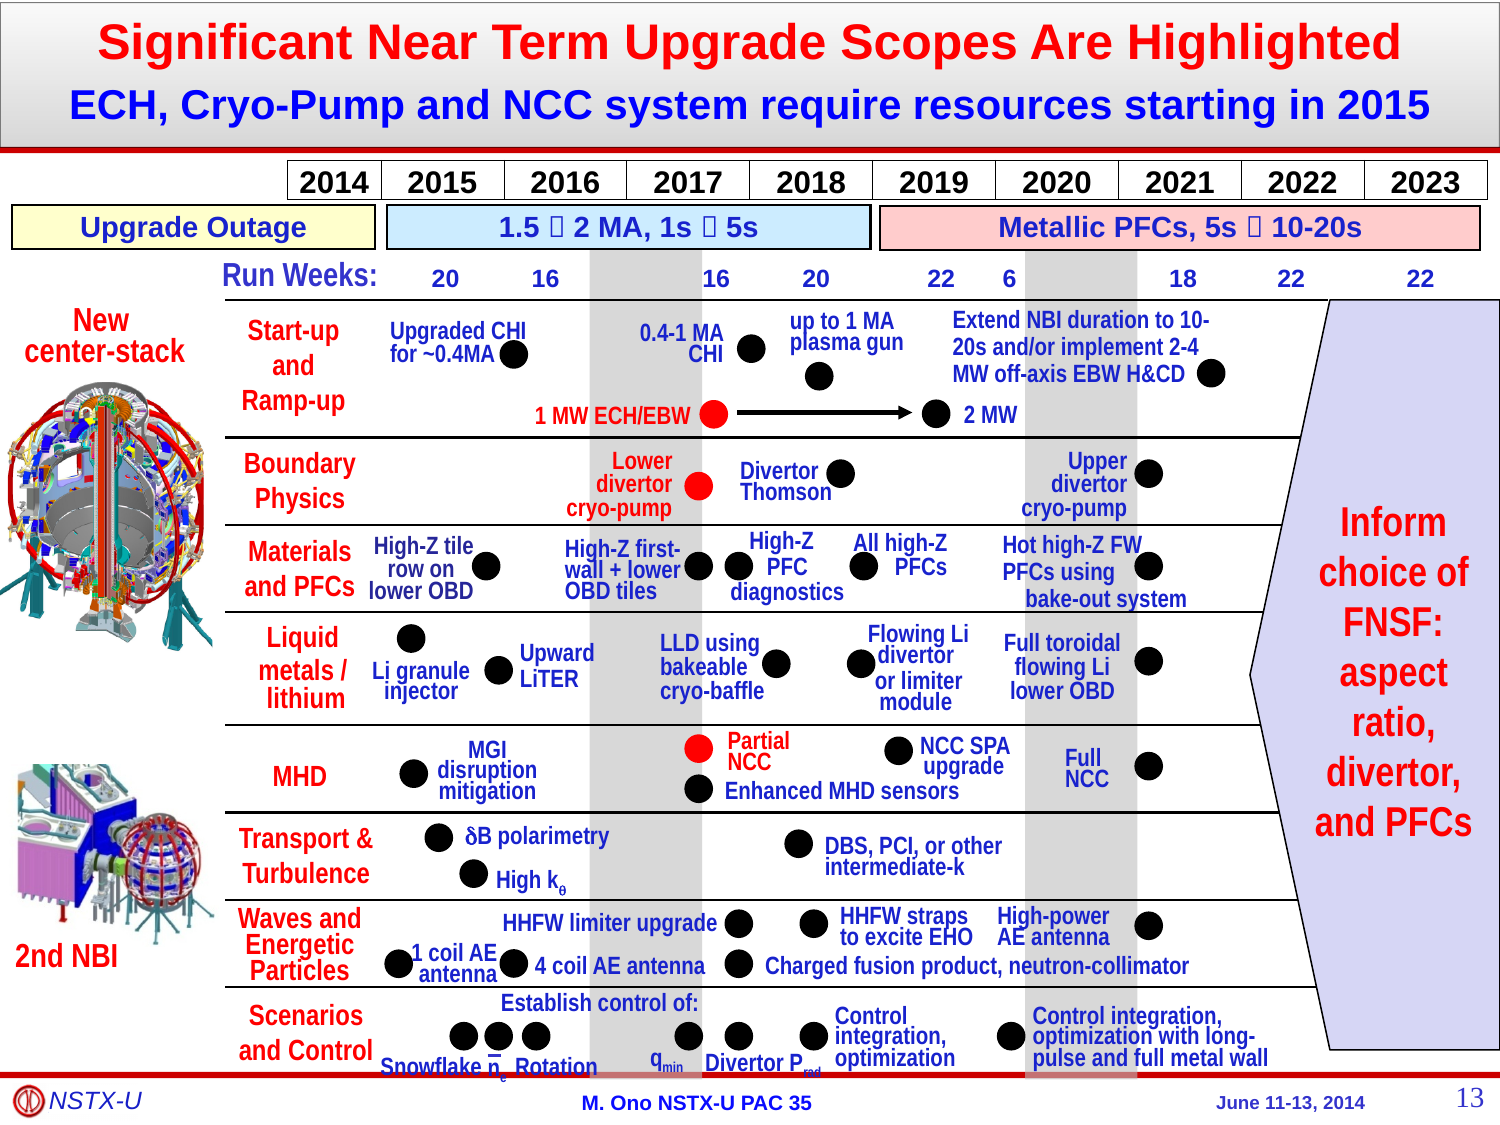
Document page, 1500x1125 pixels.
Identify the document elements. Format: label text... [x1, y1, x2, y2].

text_box Upgraded CHI for ~0.4MA [375, 312, 563, 376]
slide_number 13 [1187, 1070, 1500, 1125]
text_box Upgrade Outage [12, 205, 375, 250]
text_box [513, 952, 520, 975]
text_box [687, 554, 710, 578]
text_box [727, 952, 750, 975]
text_box [427, 826, 450, 849]
text_box 22 [1262, 254, 1321, 299]
text_box Scenarios and Control [212, 994, 400, 1074]
text_box [474, 554, 498, 578]
text_box [727, 554, 751, 578]
text_box 16 [516, 254, 575, 299]
text_box Charged fusion product, neutron-collimator [750, 949, 1250, 986]
text_box [1025, 734, 1138, 811]
text_box qmin [635, 1037, 715, 1080]
text_box [1125, 909, 1138, 949]
text_box Materials and PFCs [224, 532, 352, 610]
text_box [808, 365, 831, 388]
text_box 18 [1154, 254, 1213, 299]
text_box [1025, 396, 1138, 436]
picture [0, 764, 237, 947]
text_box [487, 1049, 513, 1088]
text_box High-power AE antenna [1000, 909, 1125, 949]
text_box 0.4-1 MA CHI [599, 317, 739, 375]
text_box [589, 309, 703, 436]
table_header 2023 [1365, 161, 1487, 199]
text_box Full NCC [1049, 742, 1138, 800]
text_box MHD [224, 749, 375, 800]
text_box 22 [1391, 254, 1450, 297]
text_box [1200, 362, 1223, 385]
text_box HHFW straps to excite EHO [825, 909, 1000, 949]
text_box [1137, 754, 1160, 778]
text_box Control integration, optimization with long-pulse and full metal wall [1017, 999, 1313, 1078]
text_box Extend NBI duration to 10-20s and/or implement 2-4 MW off-axis EBW H&CD [937, 309, 1213, 396]
table_header 2020 [996, 161, 1118, 199]
text_box [1288, 297, 1500, 485]
text_box [402, 762, 425, 785]
text_box [589, 734, 703, 811]
text_box High-Z tile row on lower OBD [352, 534, 490, 611]
text_box Hot high-Z FW PFCs using bake-out system [987, 534, 1213, 611]
text_box [589, 821, 703, 899]
text_box [487, 1025, 510, 1048]
text_box dB polarimetry [450, 825, 638, 855]
text_box [688, 492, 703, 524]
text_box 1 MW ECH/EBW [477, 399, 692, 436]
text_box [787, 832, 809, 855]
table_header 2018 [750, 161, 872, 199]
text_box NCC SPA upgrade [867, 734, 1025, 787]
text_box [452, 1025, 475, 1048]
text_box 22 [912, 254, 971, 299]
text_box Boundary Physics [224, 444, 375, 523]
text_box 6 [987, 254, 1032, 299]
text_box Metallic PFCs, 5s  10-20s [880, 205, 1481, 250]
text_box [887, 739, 910, 762]
text_box Lower divertor cryo-pump [549, 446, 688, 524]
text_box 1 coil AE antenna [349, 937, 513, 986]
text_box [802, 912, 826, 935]
picture [12, 1083, 138, 1121]
table_header 2021 [1119, 161, 1241, 199]
text_box High kq [462, 862, 600, 899]
table_header 2022 [1242, 161, 1364, 199]
text_box Rotation [514, 1051, 643, 1088]
table_header 2019 [873, 161, 995, 199]
text_box [852, 554, 875, 578]
text_box Establish control of: [387, 996, 813, 1024]
text_box [1137, 650, 1160, 673]
text_box [1025, 821, 1138, 899]
text_box Enhanced MHD sensors [687, 771, 975, 811]
picture [0, 381, 213, 666]
text_box [765, 652, 788, 675]
text_box All high-Z PFCs [837, 534, 963, 588]
text_box 4 coil AE antenna [520, 949, 750, 986]
text_box Full toroidal flowing Li lower OBD [975, 624, 1150, 712]
text_box [589, 621, 703, 637]
text_box [1260, 734, 1285, 811]
text_box Inform choice of FNSF: aspect ratio, divertor, and PFCs [1285, 485, 1500, 854]
text_box [1137, 914, 1160, 937]
text_box up to 1 MA plasma gun [774, 309, 937, 362]
text_box [702, 403, 725, 426]
table_header 2016 [505, 161, 626, 199]
text_box [1261, 534, 1285, 611]
text_box [688, 446, 703, 480]
text_box [1247, 621, 1285, 724]
text_box 2nd NBI [12, 954, 122, 975]
text_box [924, 402, 948, 425]
table_header 2015 [382, 161, 504, 199]
text_box [493, 659, 504, 682]
text_box [525, 1025, 548, 1048]
text_box Liquid metals / lithium [212, 617, 400, 730]
text_box [399, 627, 423, 650]
text_box Start-up and Ramp-up [224, 307, 363, 424]
text_box [1025, 712, 1138, 724]
text_box Run Weeks: [200, 246, 400, 300]
text_box High-Z first-wall + lower OBD tiles [549, 534, 700, 611]
text_box [589, 700, 703, 724]
text_box [829, 462, 852, 485]
text_box Divertor Prad [690, 1049, 866, 1082]
text_box [802, 1025, 826, 1048]
text_box [589, 1024, 703, 1051]
text_box High-Z PFC diagnostics [712, 534, 863, 611]
text_box 2 MW [948, 399, 1050, 436]
text_box Li granule injector [349, 654, 493, 712]
text_box New center-stack [0, 312, 210, 368]
text_box 20 [787, 254, 846, 299]
text_box [740, 337, 763, 360]
text_box Significant Near Term Upgrade Scopes Are Highlighted ECH, Cryo-Pump and NCC system require resources starting in 2015 [0, 2, 1500, 148]
text_box Flowing Li divertor or limiter module [837, 621, 1000, 723]
text_box DBS, PCI, or other intermediate-k [809, 829, 1060, 887]
text_box [727, 1025, 751, 1048]
text_box Upward LiTER [504, 637, 645, 700]
text_box Partial NCC [712, 734, 813, 782]
text_box HHFW limiter upgrade [487, 909, 763, 944]
text_box LLD using bakeable cryo-baffle [645, 624, 788, 712]
text_box [1278, 821, 1285, 850]
text_box 20 [416, 254, 475, 299]
text_box Control integration, optimization [820, 999, 1000, 1078]
text_box MGI disruption mitigation [412, 734, 563, 811]
text_box [687, 474, 710, 498]
text_box [589, 250, 703, 299]
text_box Transport & Turbulence [241, 821, 400, 898]
text_box [687, 737, 710, 760]
text_box 16 [687, 254, 746, 299]
table_header 2014 [288, 161, 381, 199]
text_box 1.5  2 MA, 1s  5s [387, 205, 871, 250]
text_box Upper divertor cryo-pump [1004, 446, 1143, 524]
table_header 2017 [627, 161, 749, 199]
text_box [849, 652, 873, 675]
text_box [1280, 500, 1285, 524]
text_box [1000, 1025, 1023, 1048]
text_box [1137, 462, 1160, 485]
text_box Snowflake [349, 1051, 484, 1088]
text_box Divertor Thomson [725, 454, 871, 512]
text_box Waves and Energetic Particles [212, 909, 388, 994]
text_box [1025, 250, 1138, 299]
text_box [1285, 854, 1500, 1053]
text_box [589, 944, 703, 949]
text_box [1137, 554, 1160, 578]
text_box [677, 1025, 700, 1048]
